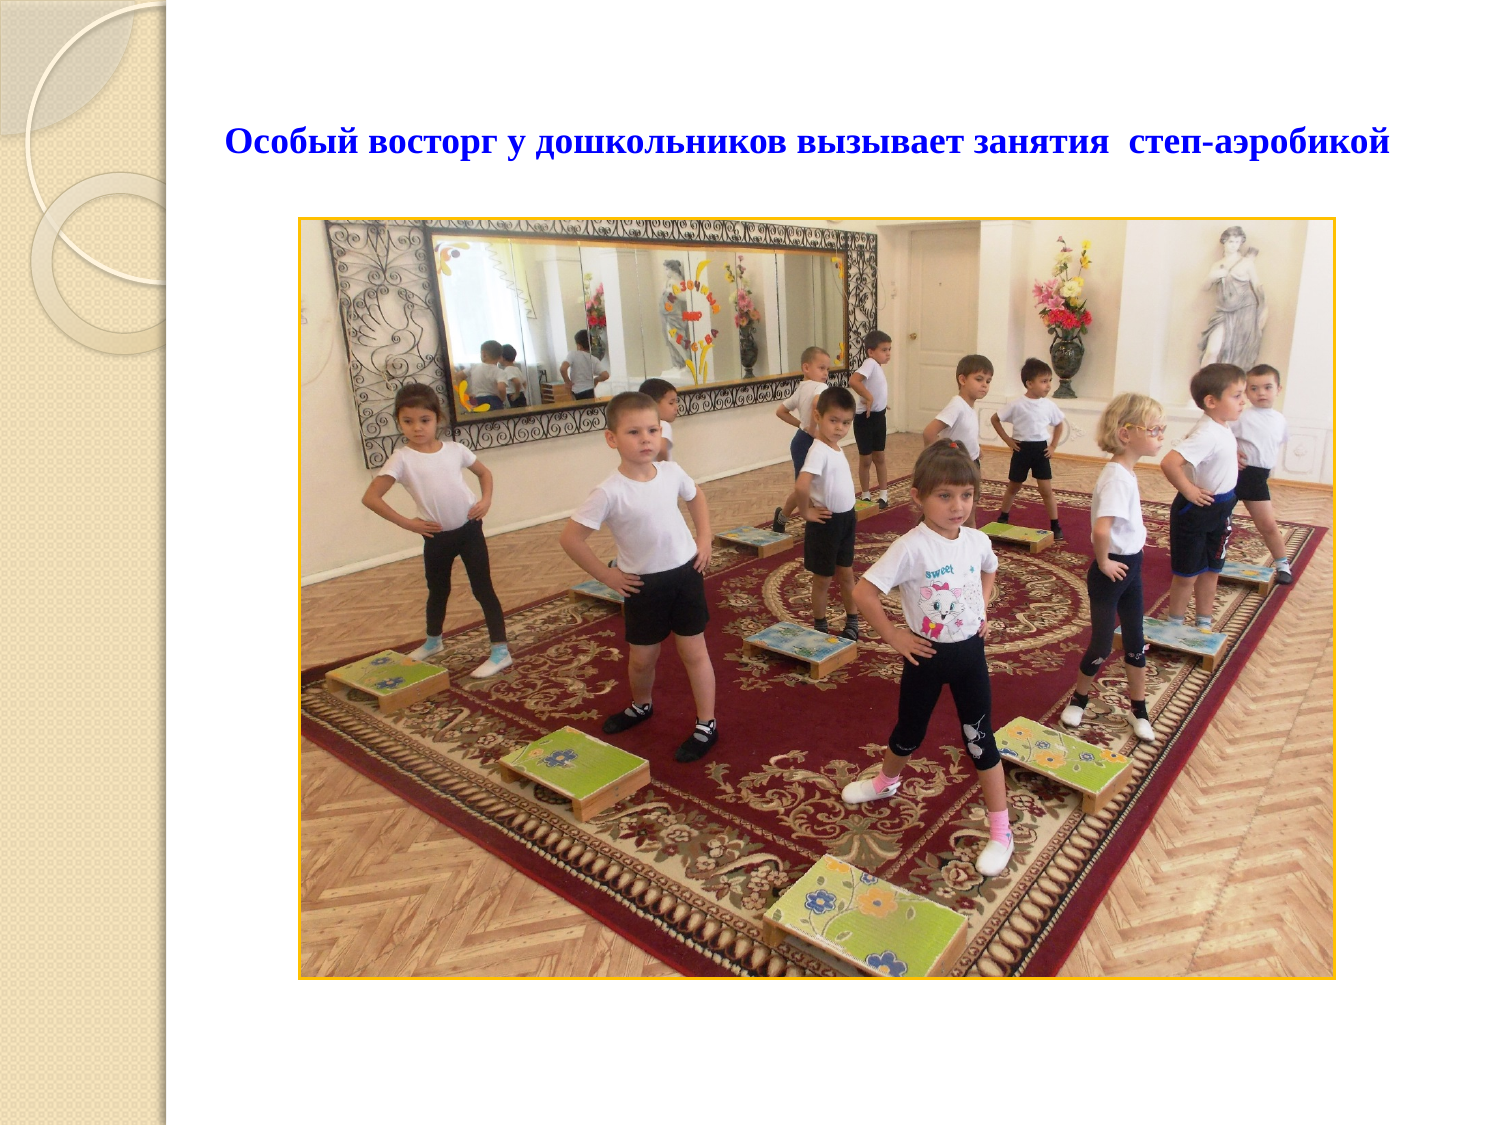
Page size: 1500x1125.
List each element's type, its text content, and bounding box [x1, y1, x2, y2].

picture [300, 219, 1333, 978]
title Особый восторг у дошкольников вызывает занятия степ-аэробикой [159, 45, 1466, 233]
